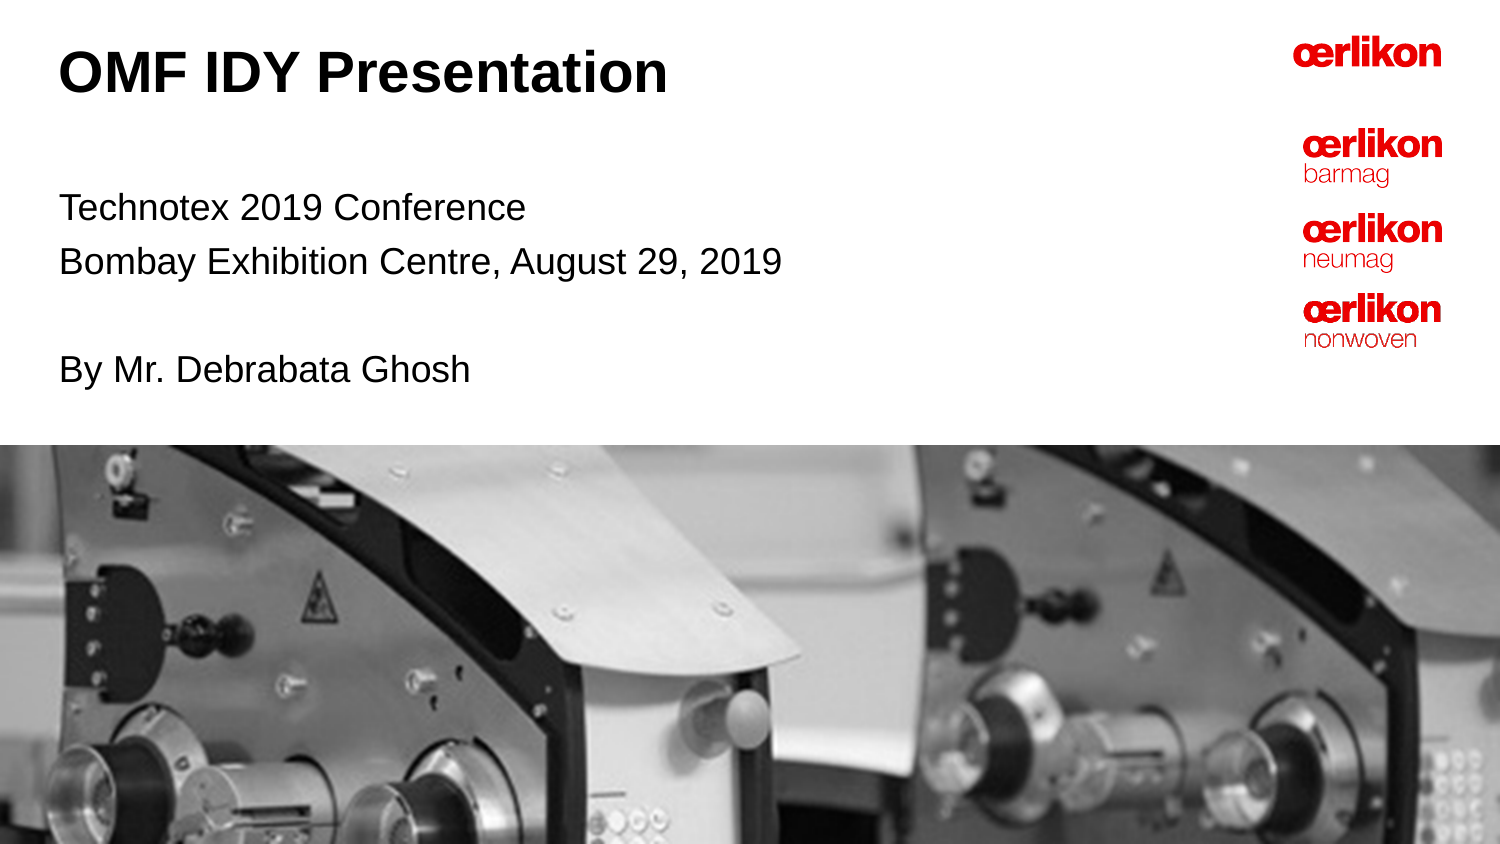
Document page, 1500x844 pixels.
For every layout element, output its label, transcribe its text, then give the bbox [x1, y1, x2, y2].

picture [0, 445, 1500, 844]
picture [1303, 128, 1442, 188]
title OMF IDY Presentation [58, 0, 1365, 159]
subtitle Technotex 2019 Conference Bombay Exhibition Centre, August 29, 2019 By Mr. Debrabata Ghosh [58, 128, 1146, 314]
picture [1275, 212, 1470, 376]
